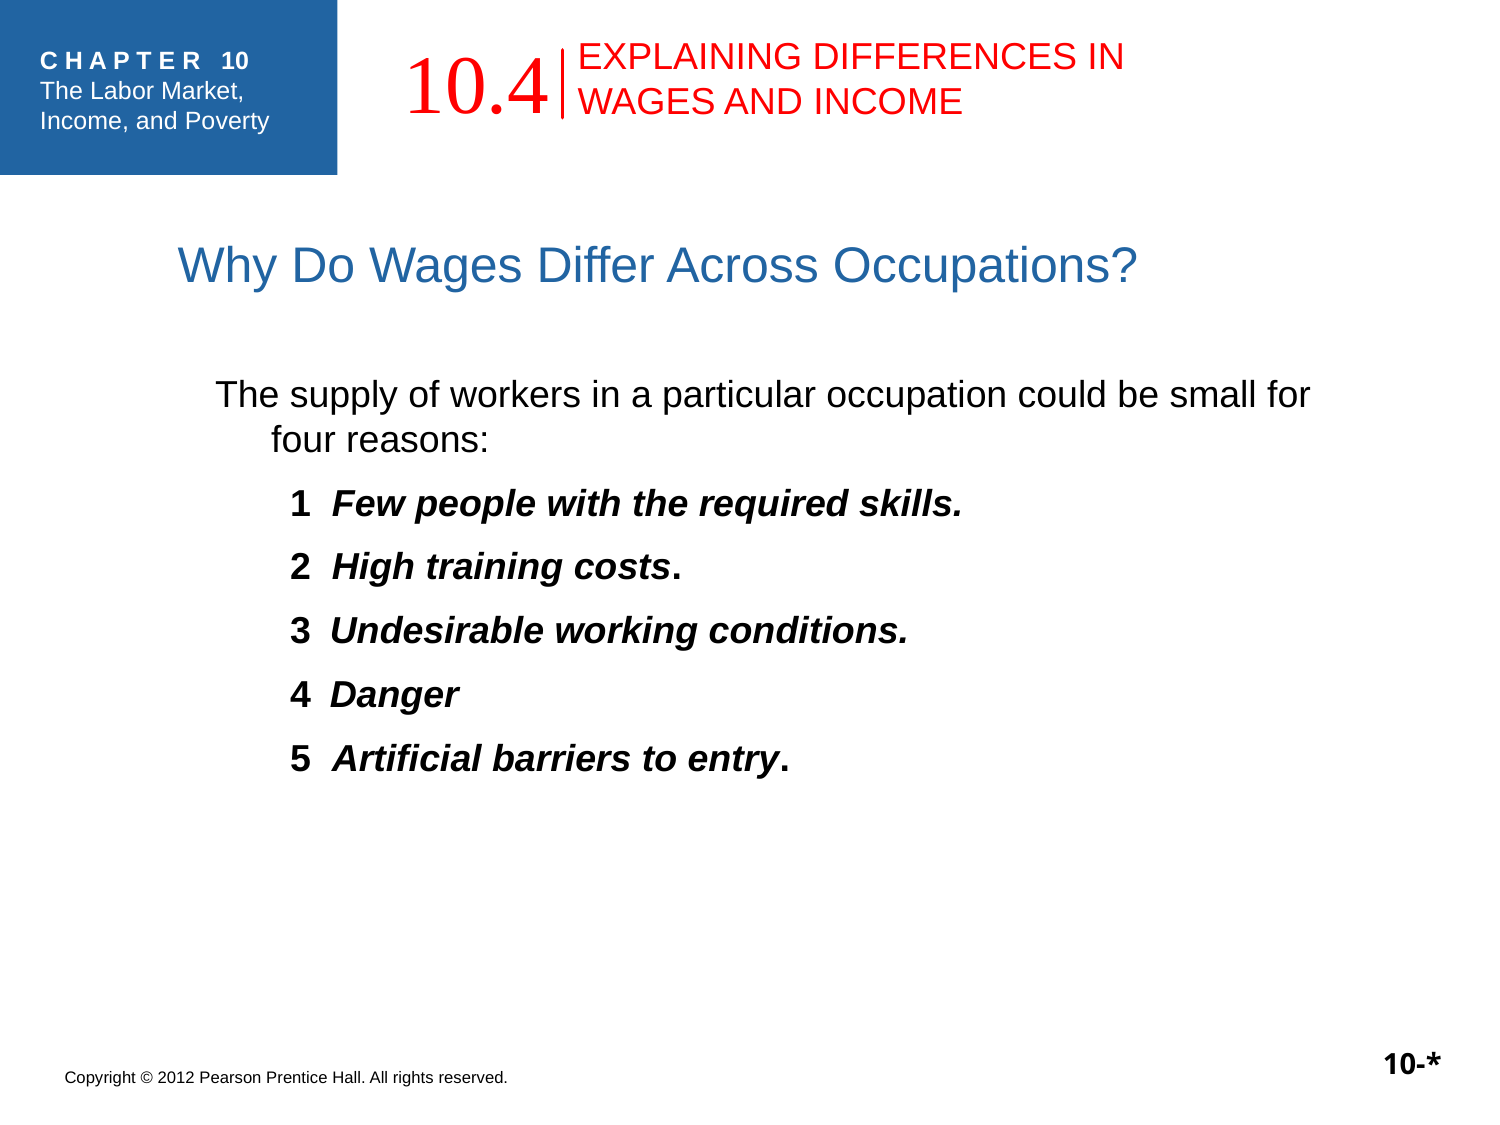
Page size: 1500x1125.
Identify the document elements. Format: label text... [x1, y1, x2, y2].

text_box 10.4 [388, 22, 562, 138]
text_box Why Do Wages Differ Across Occupations? [162, 224, 1425, 300]
text_box The supply of workers in a particular occupation could be small for four reasons: 1 Few people with the required skills. 2 High training costs. Undesirable working conditions. Danger 5 Artificial barriers to entry. [200, 362, 1363, 807]
text_box EXPLAINING DIFFERENCES IN WAGES AND INCOME [562, 12, 1463, 138]
